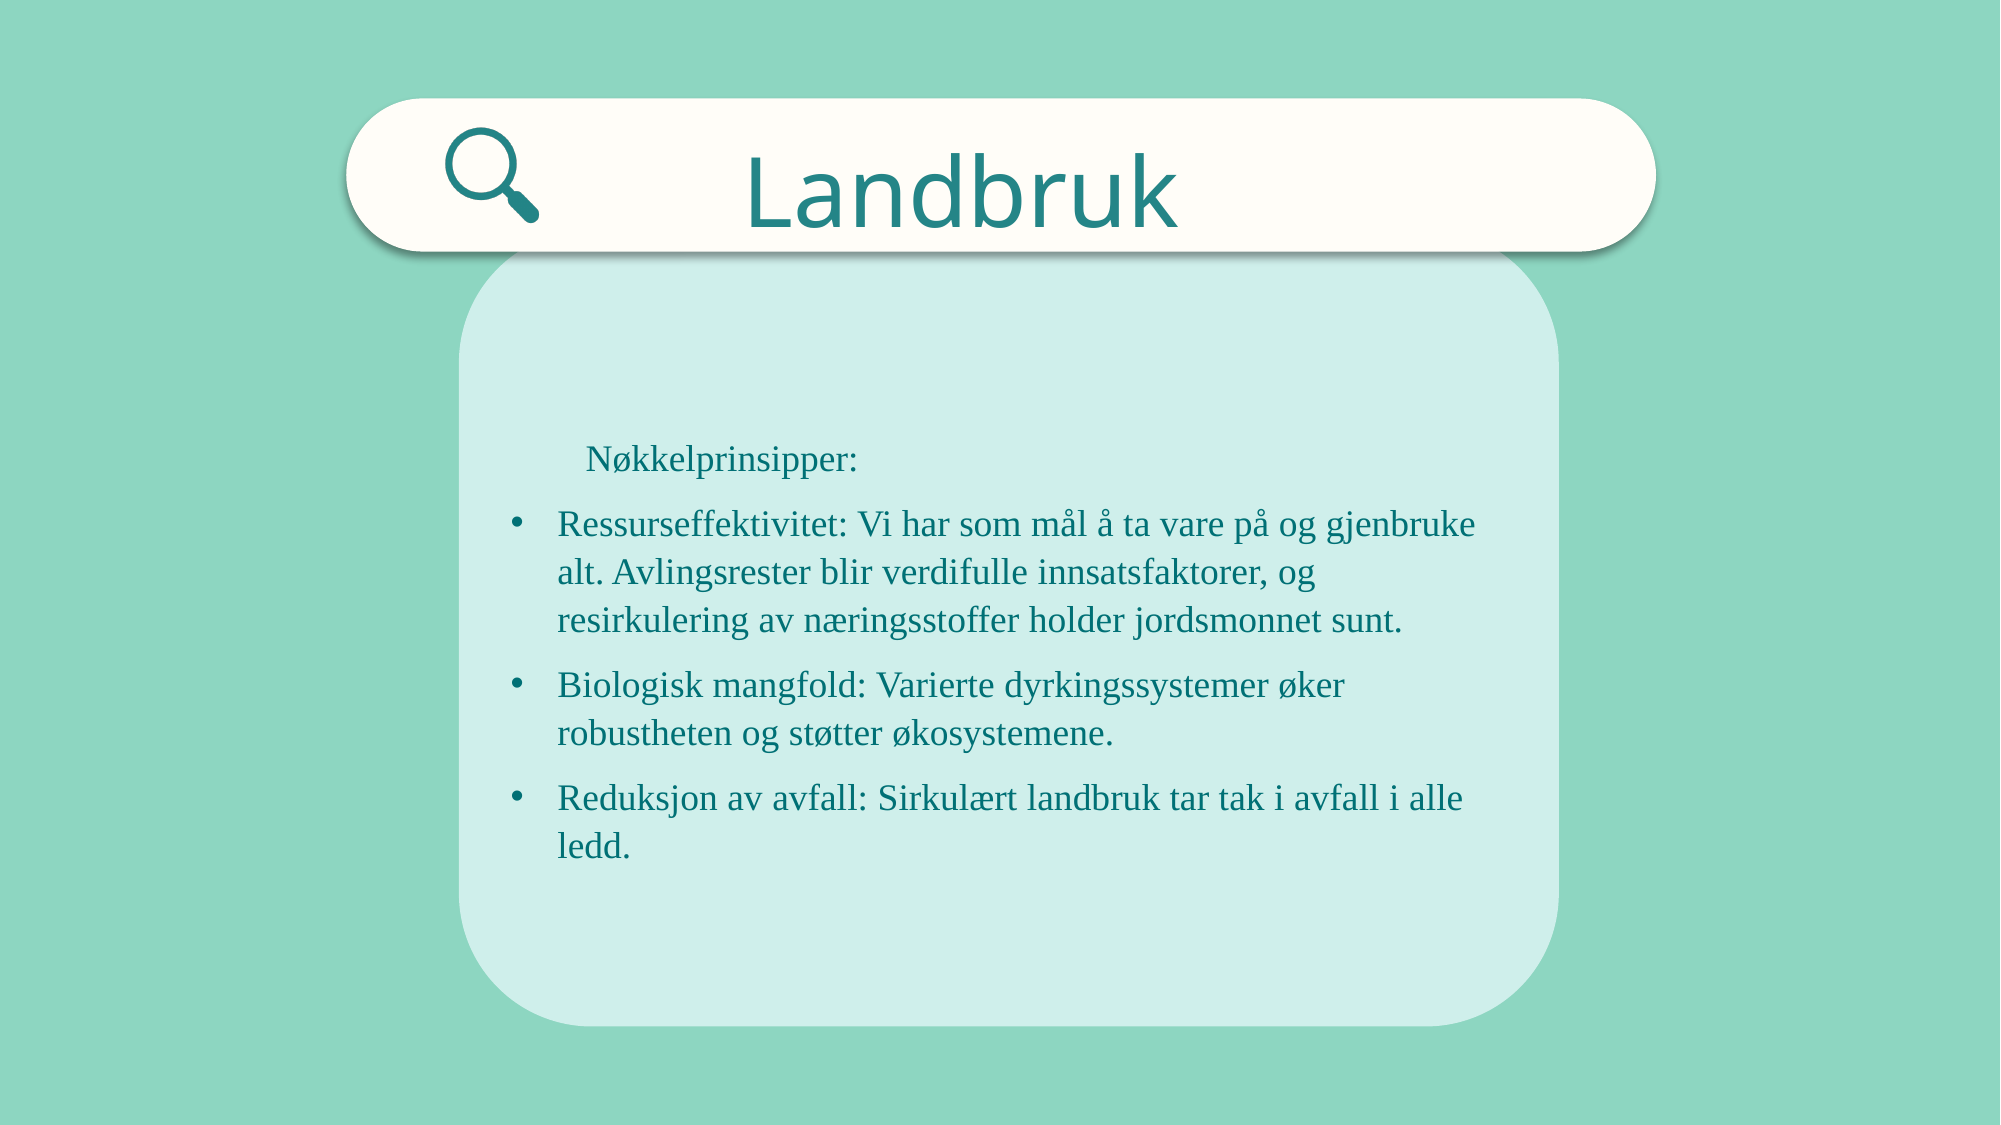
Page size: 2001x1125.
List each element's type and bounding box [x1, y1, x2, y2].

text_box [346, 98, 1656, 1027]
